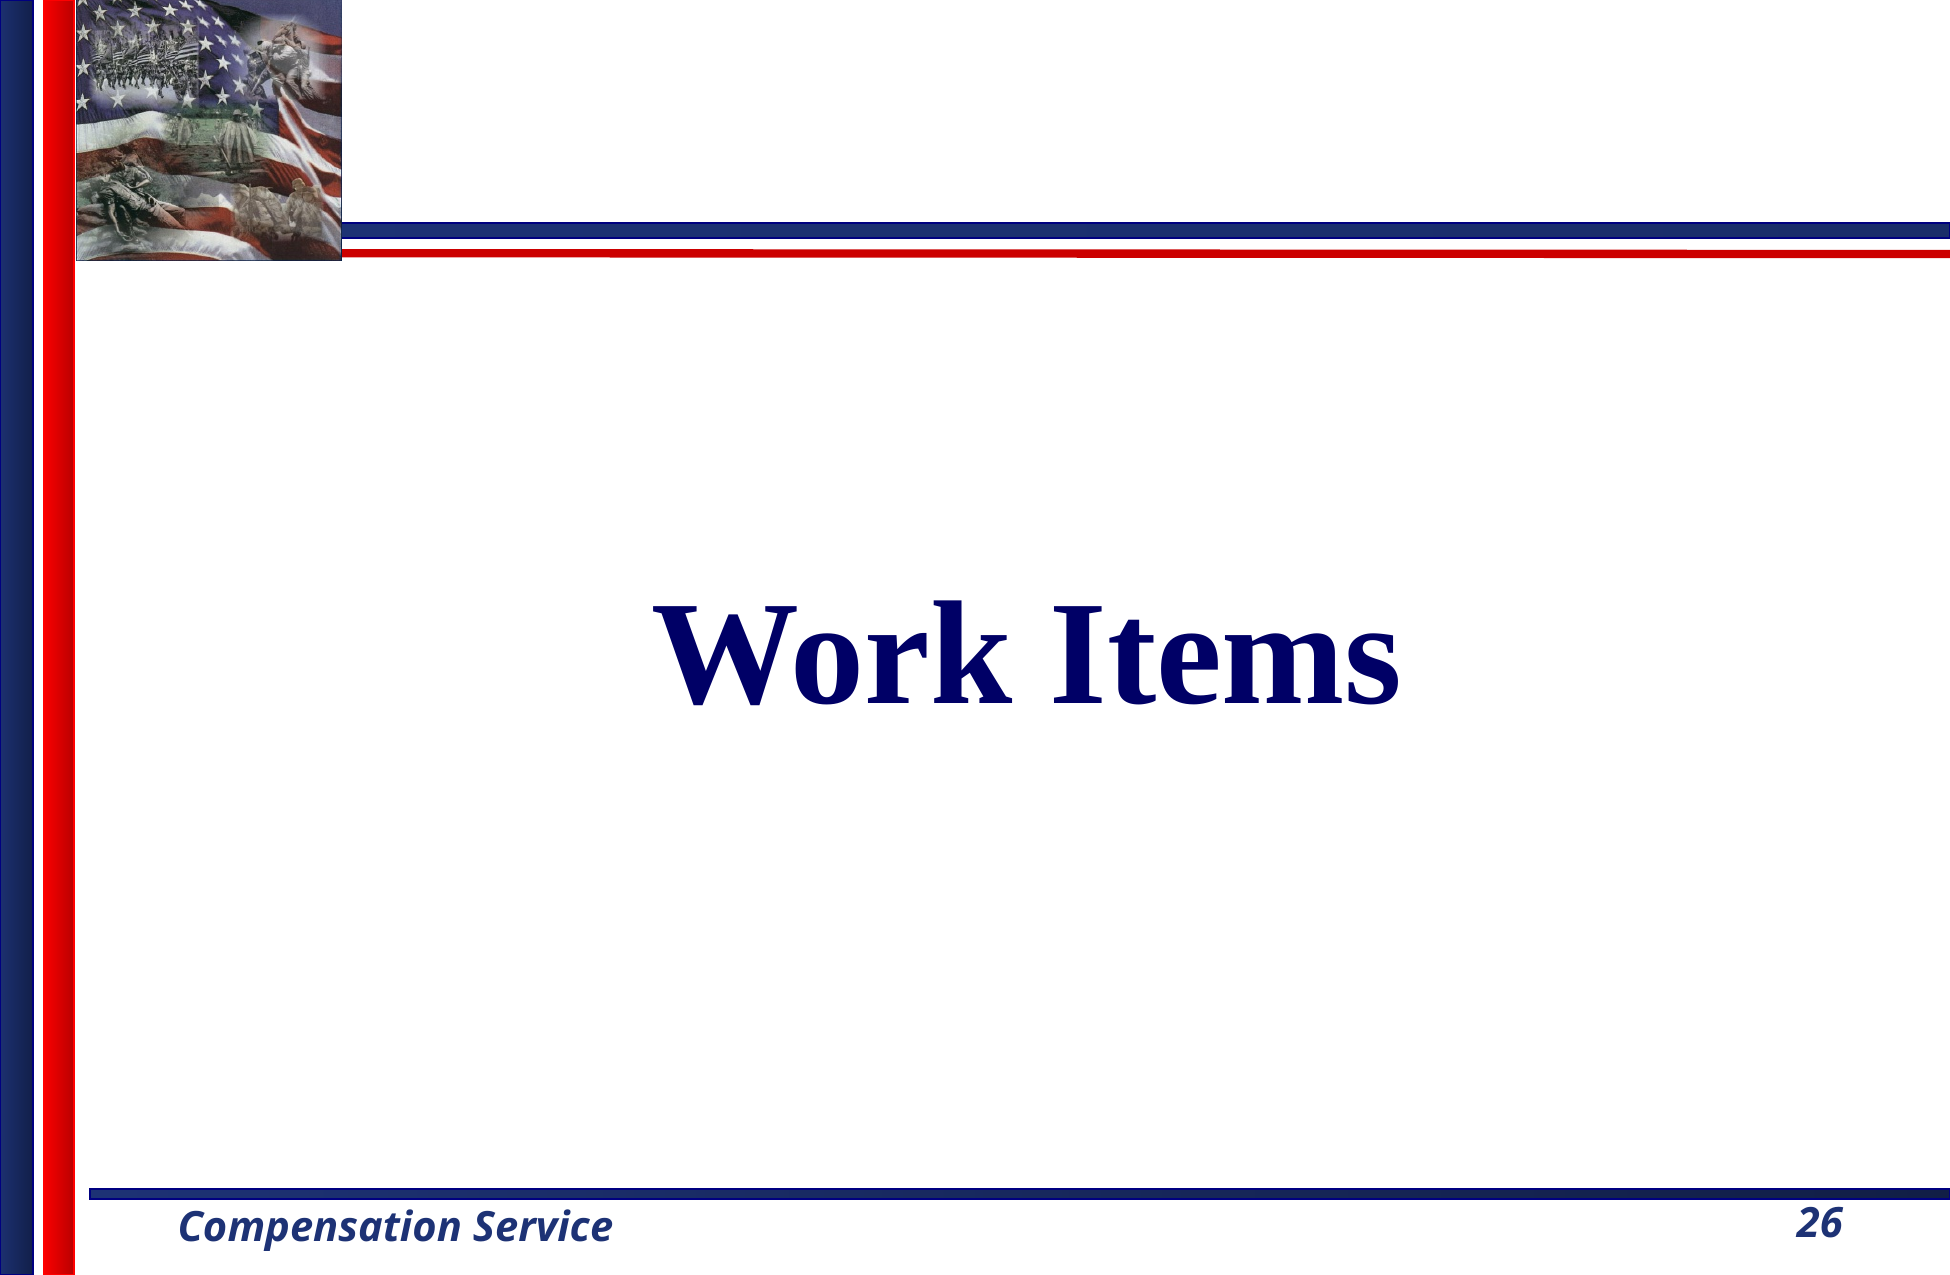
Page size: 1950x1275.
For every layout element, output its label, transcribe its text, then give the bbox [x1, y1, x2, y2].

slide_number 26 [1689, 1181, 1950, 1267]
title Work Items [249, 537, 1805, 752]
picture [76, 0, 342, 261]
